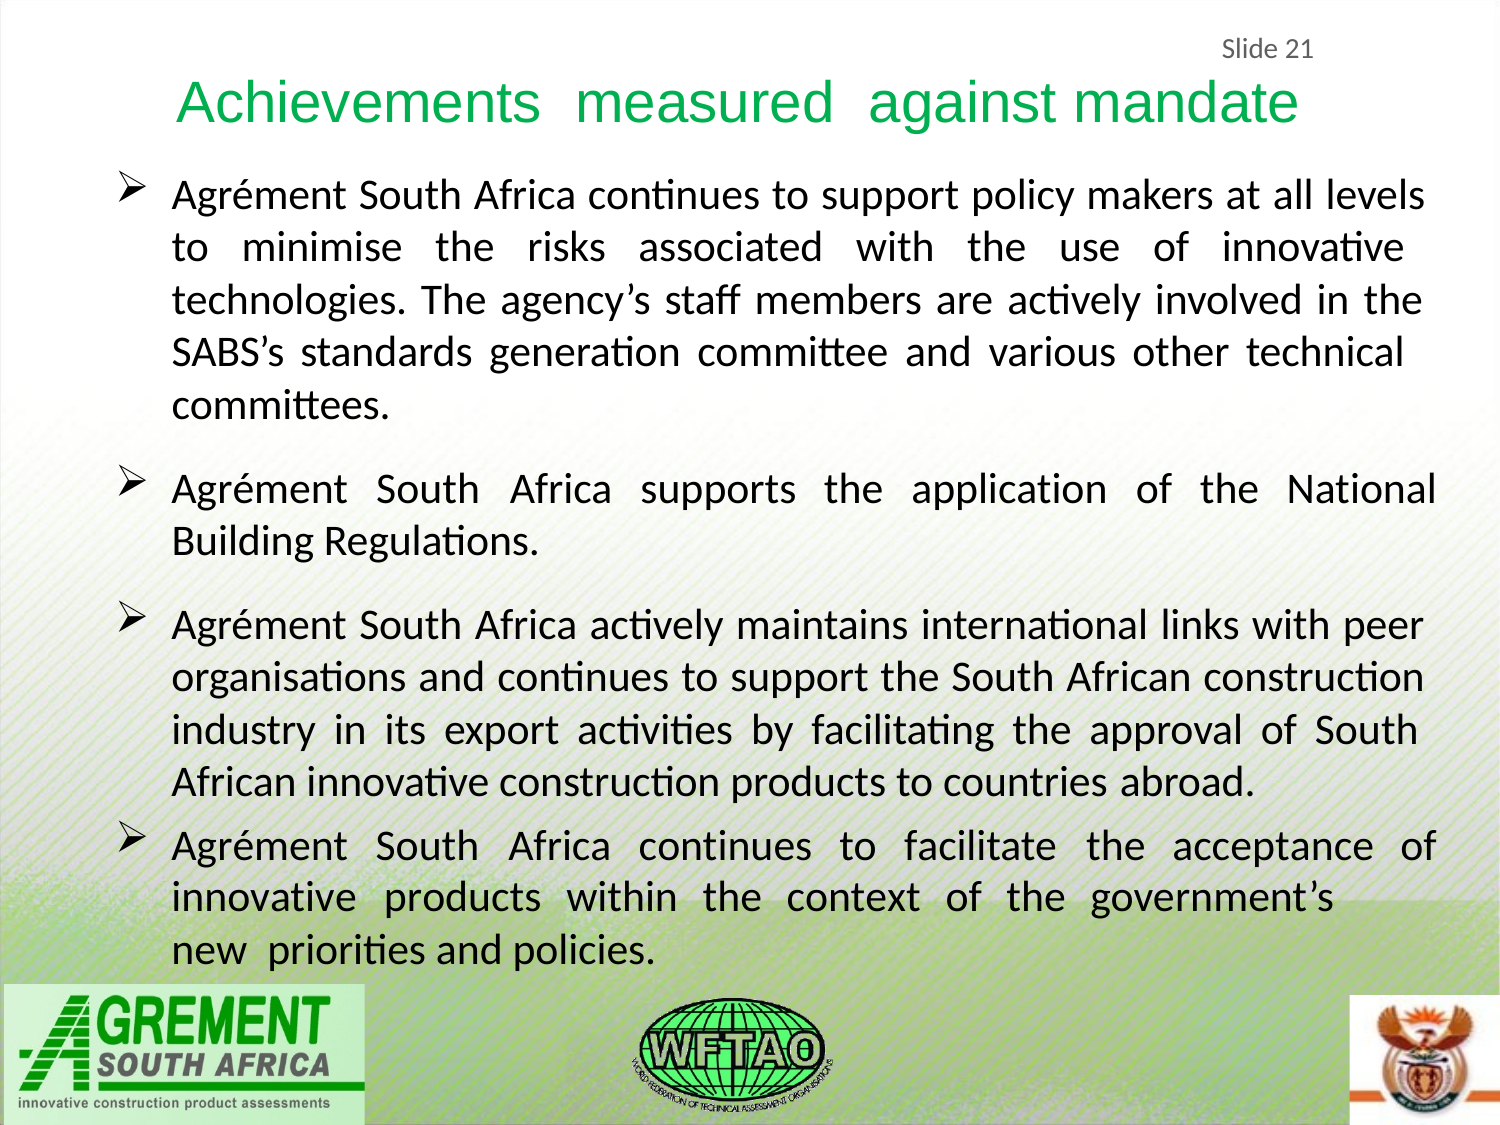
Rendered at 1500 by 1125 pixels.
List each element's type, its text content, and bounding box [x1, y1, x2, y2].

text_box Agrément [113, 816, 351, 869]
text_box Agrément [113, 459, 351, 511]
text_box South Africa supports the application of the National [374, 459, 1438, 511]
text_box Achievements measured against mandate [174, 64, 1305, 135]
text_box [3, 984, 365, 1125]
text_box Slide 21 [1219, 28, 1317, 65]
picture [0, 0, 1500, 1125]
text_box Building Regulations. Agrément South Africa actively maintains international links with peer organisations and continues to support the South African construction industry in its export activities by facilitating the approval of South African innovative construction products to countries abroad. [113, 511, 1438, 806]
text_box Agrément South Africa continues to support policy makers at all levels to minimise the risks associated with the use of innovative technologies. The agency’s staff members are actively involved in the SABS’s standards generation committee and various other technical committees. [113, 165, 1438, 429]
text_box [1349, 995, 1500, 1125]
text_box South Africa continues to facilitate the acceptance of [373, 816, 1437, 868]
text_box [631, 998, 833, 1112]
text_box innovative products within the context of the government’s new priorities and policies. [169, 868, 1438, 974]
